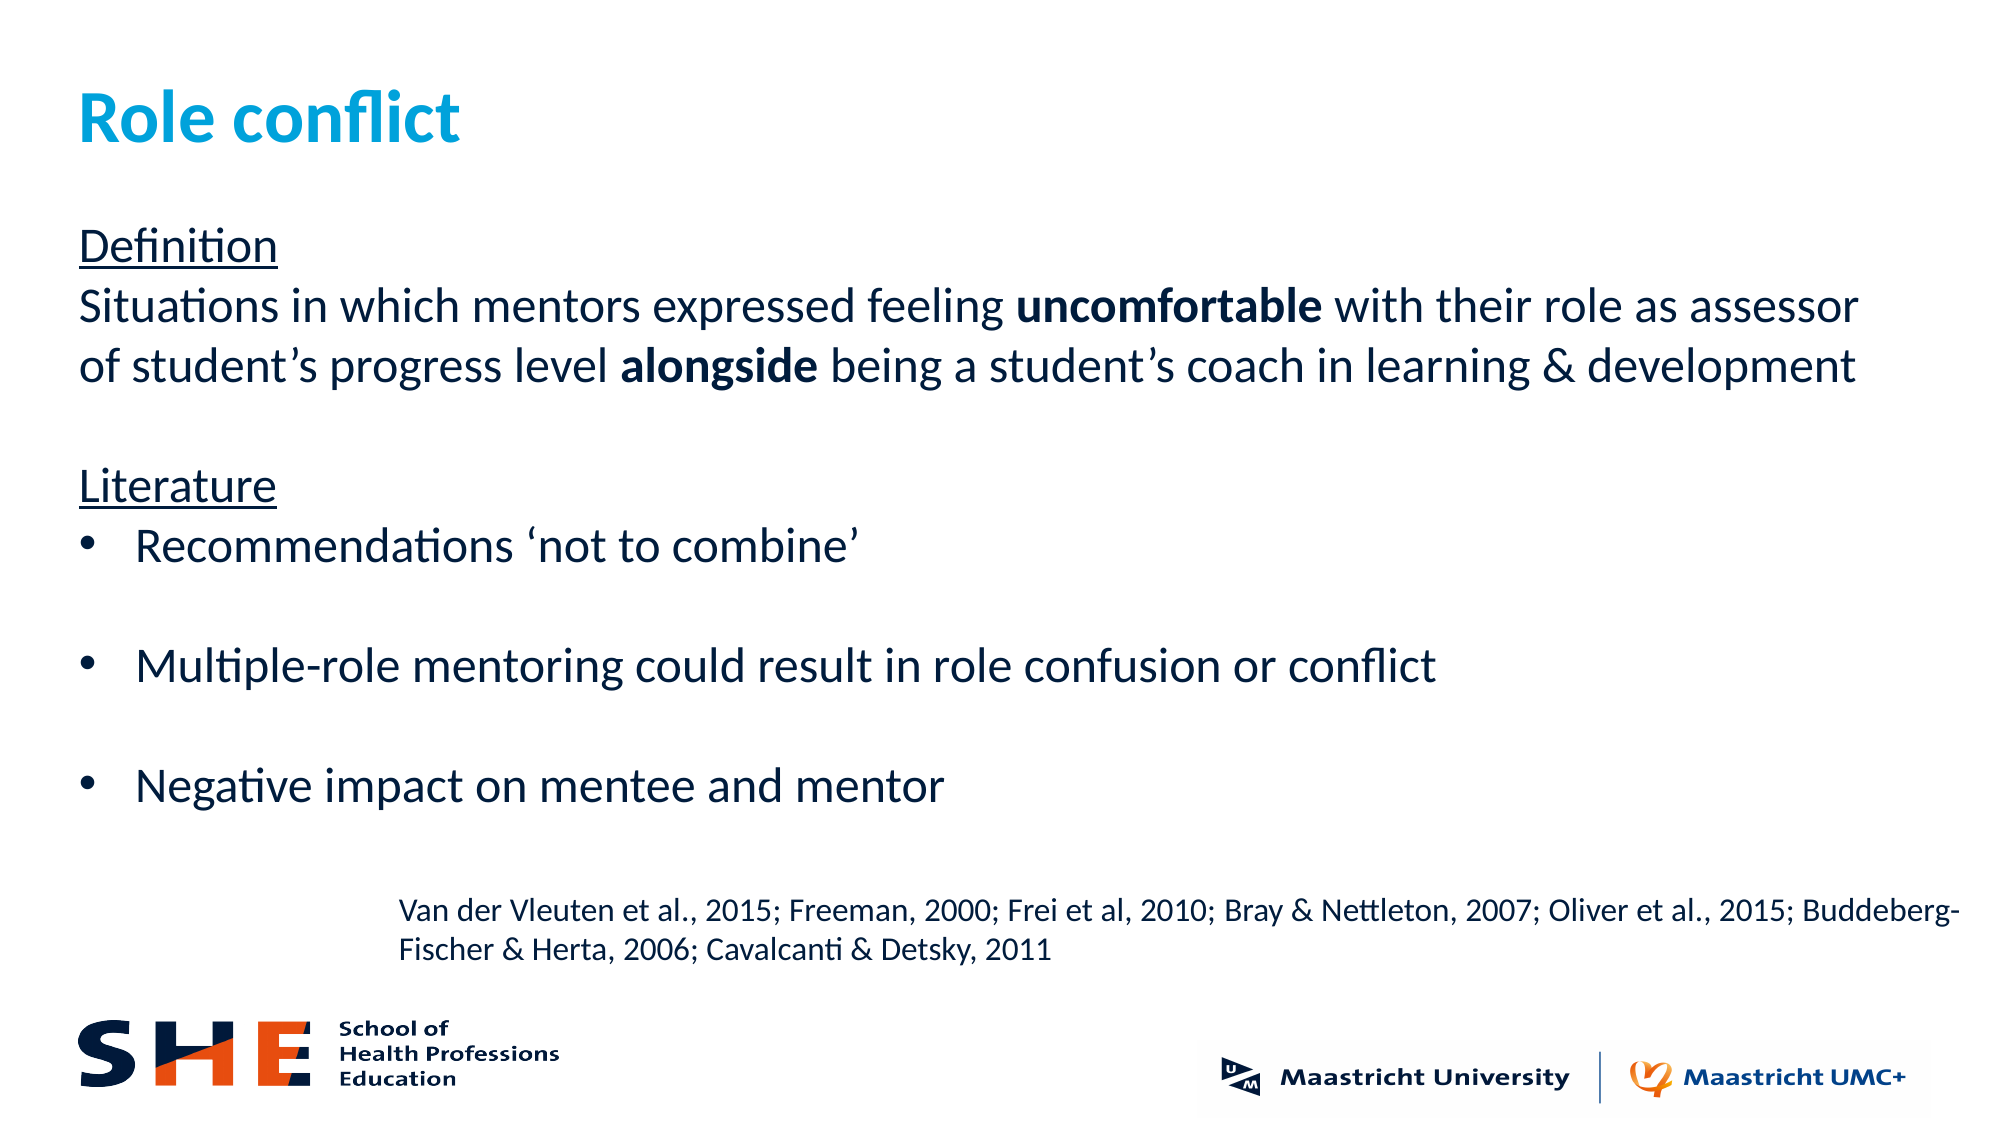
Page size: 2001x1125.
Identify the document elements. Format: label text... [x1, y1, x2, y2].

list Definition Situations in which mentors expressed feeling uncomfortable with their role as assessor of student’s progress level alongside being a student’s coach in learning & development Literature Recommendations ‘not to combine’ Multiple-role mentoring could result in role confusion or conflict Negative impact on mentee and mentor [78, 212, 1900, 808]
picture [1197, 1055, 1931, 1118]
picture [78, 1020, 559, 1087]
text_box Van der Vleuten et al., 2015; Freeman, 2000; Frei et al, 2010; Bray & Nettleton, 2007; Oliver et al., 2015; Buddeberg-Fischer & Herta, 2006; Cavalcanti & Detsky, 2011 [384, 880, 2000, 1055]
title Role conflict [78, 67, 1900, 192]
